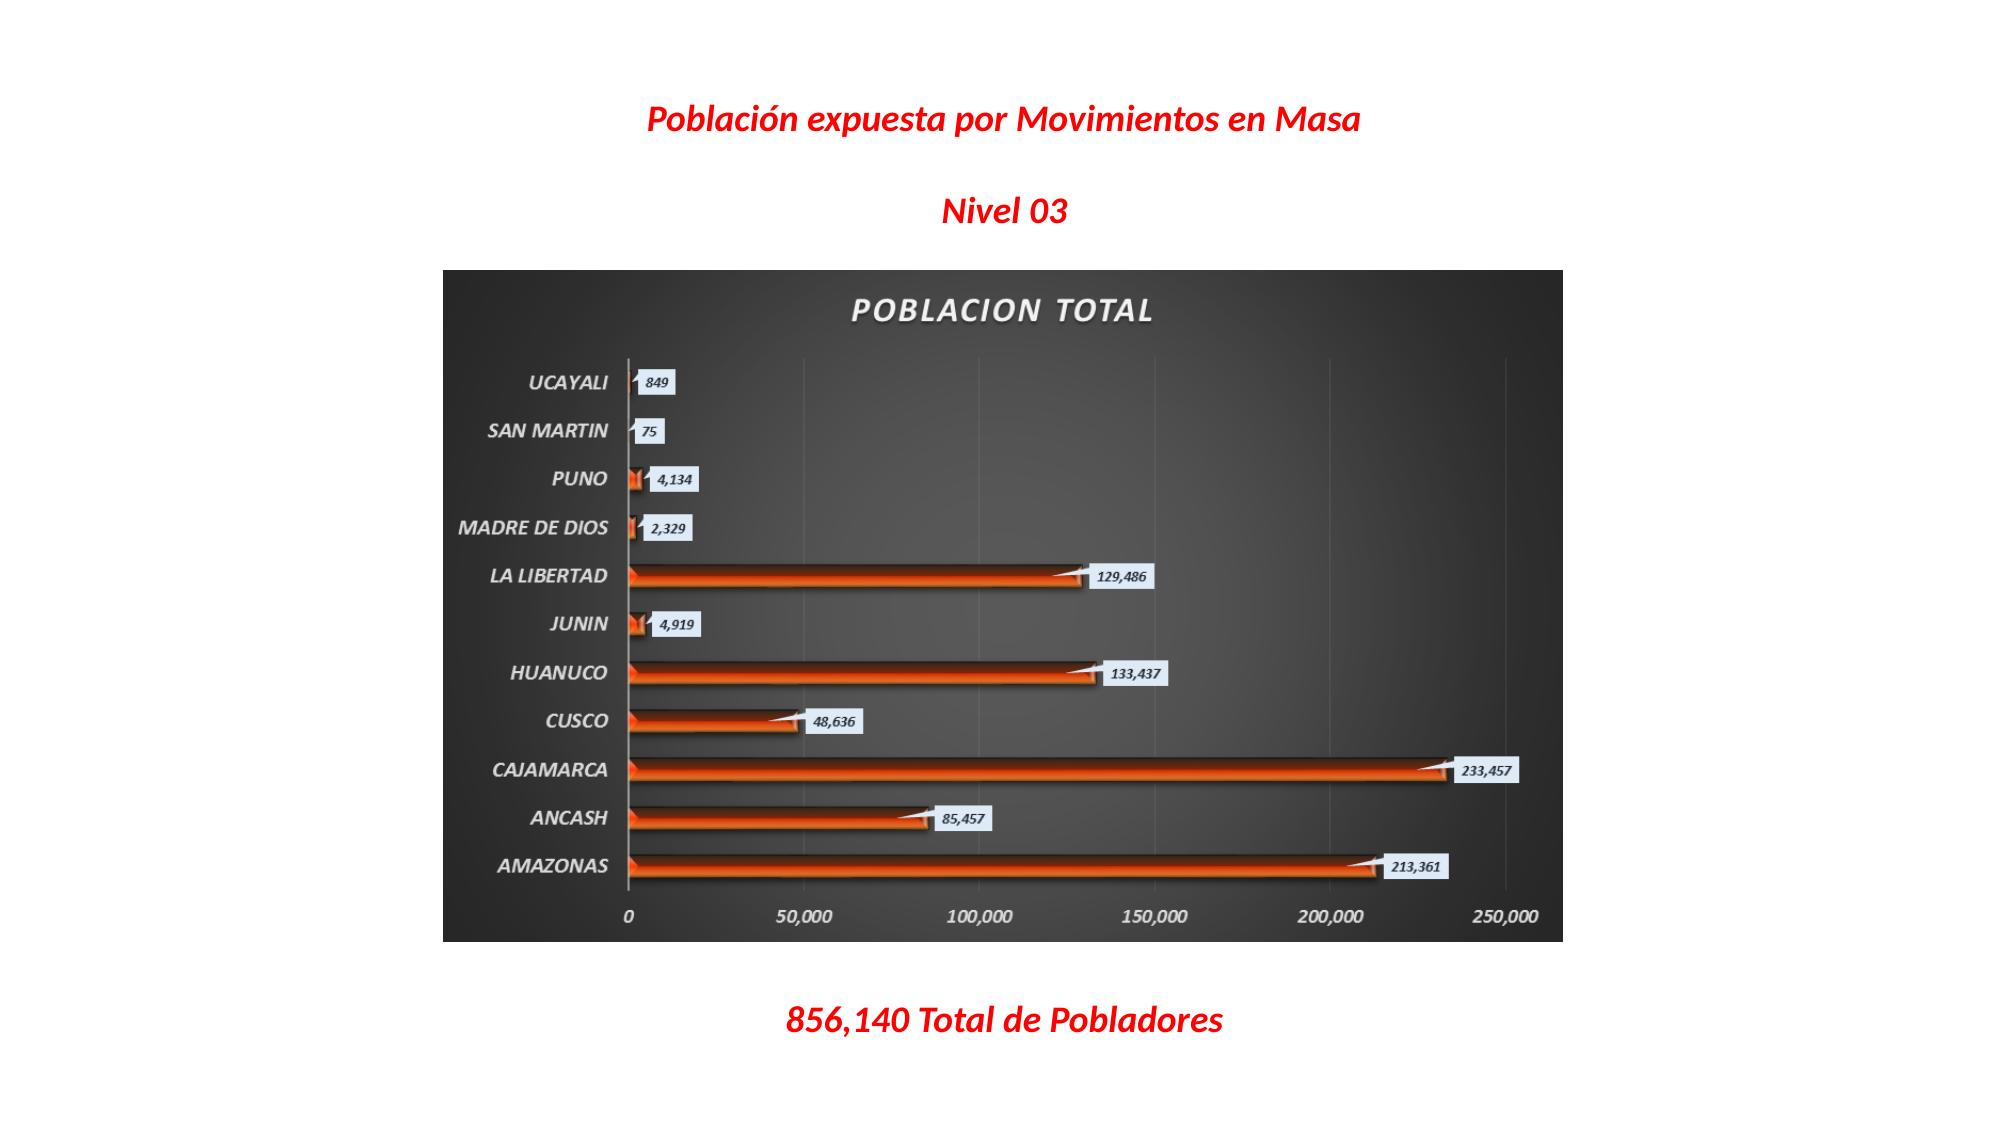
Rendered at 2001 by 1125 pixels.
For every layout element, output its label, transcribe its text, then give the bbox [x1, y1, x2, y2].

text_box Nivel 03 [921, 178, 1087, 239]
picture [442, 270, 1563, 943]
text_box 856,140 Total de Pobladores [752, 987, 1257, 1048]
text_box Población expuesta por Movimientos en Masa [632, 86, 1378, 147]
